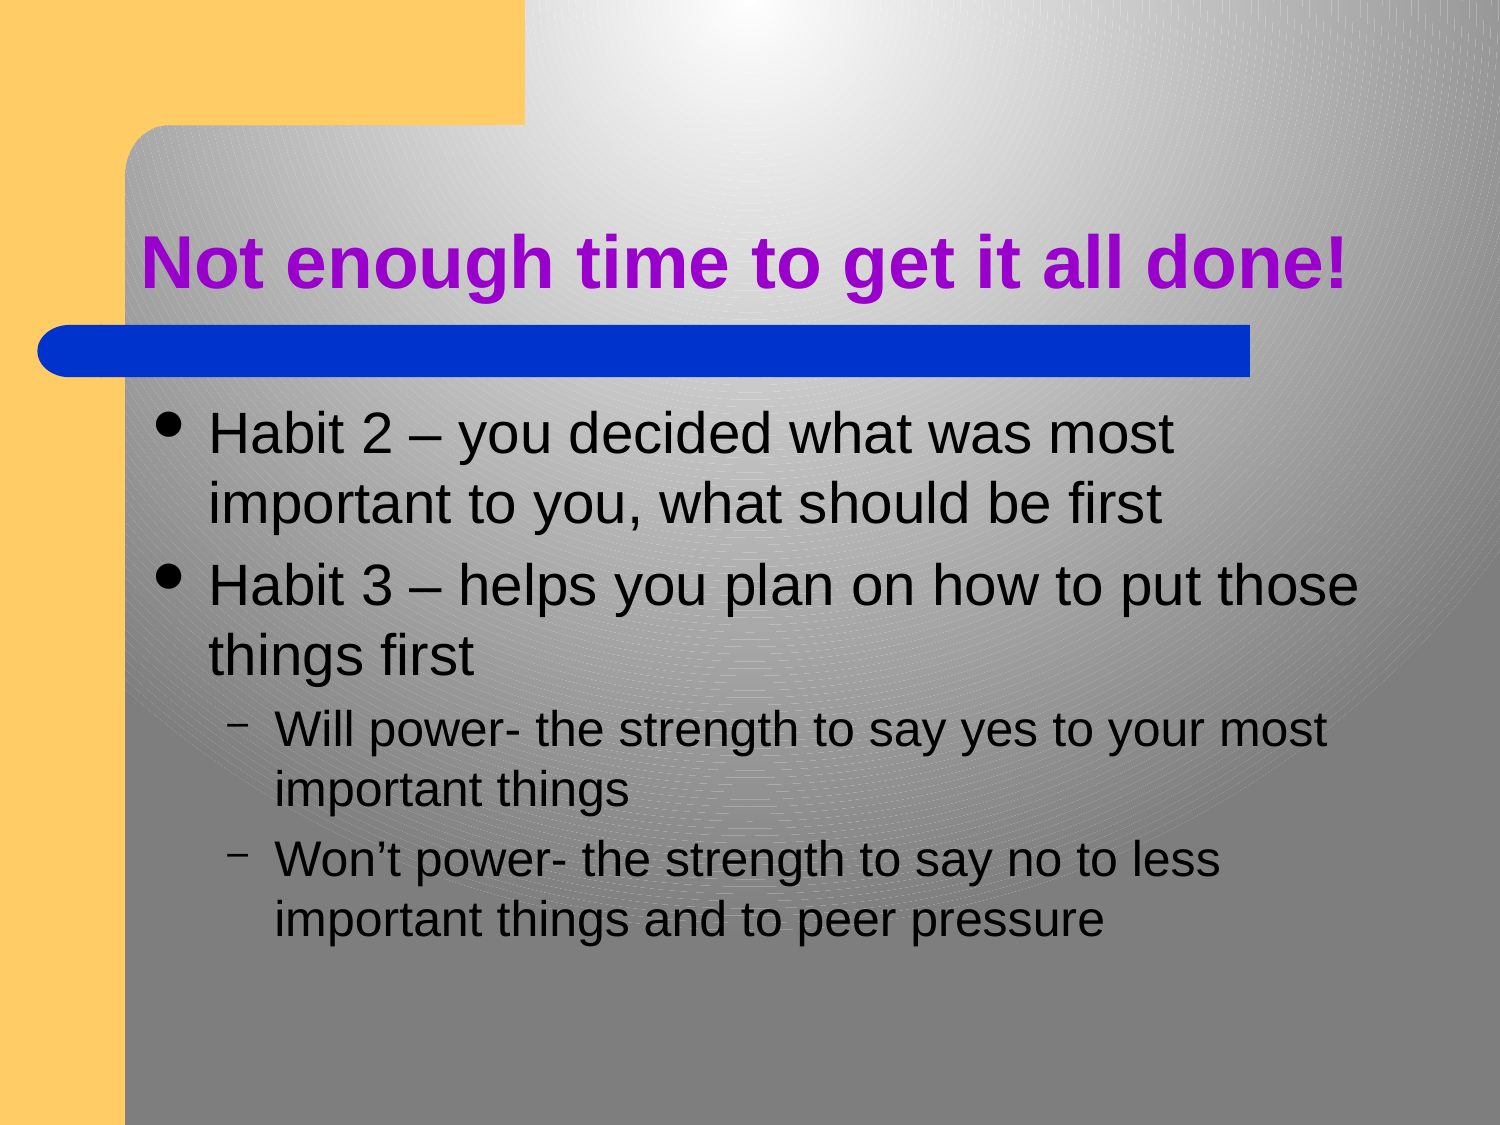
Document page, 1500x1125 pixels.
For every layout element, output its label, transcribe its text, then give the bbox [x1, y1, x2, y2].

title Not enough time to get it all done! [124, 124, 1426, 313]
list Habit 2 – you decided what was most important to you, what should be first Habit 3 – helps you plan on how to put those things first Will power- the strength to say yes to your most important things Won’t power- the strength to say no to less important things and to peer pressure [137, 387, 1400, 999]
